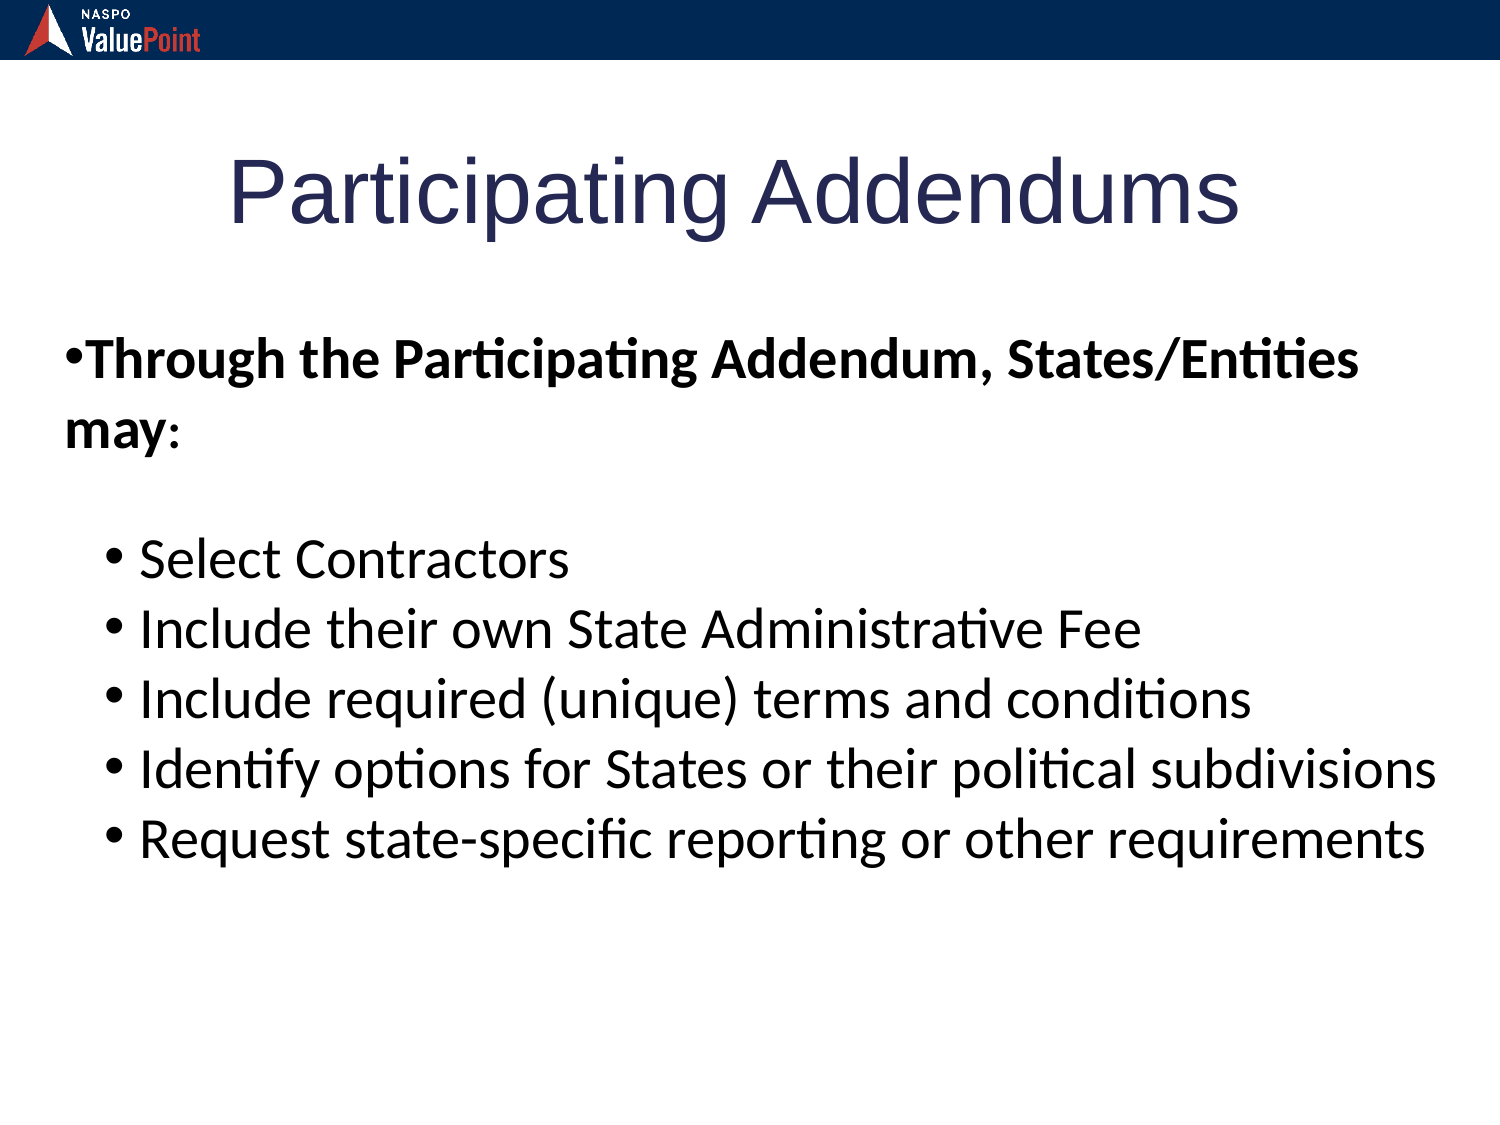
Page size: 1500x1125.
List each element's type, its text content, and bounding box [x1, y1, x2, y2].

text_box Participating Addendums [212, 124, 1338, 250]
picture [24, 3, 201, 56]
text_box Through the Participating Addendum, States/Entities may: Select Contractors Include their own State Administrative Fee Include required (unique) terms and conditions Identify options for States or their political subdivisions Request state-specific reporting or other requirements [50, 312, 1500, 878]
